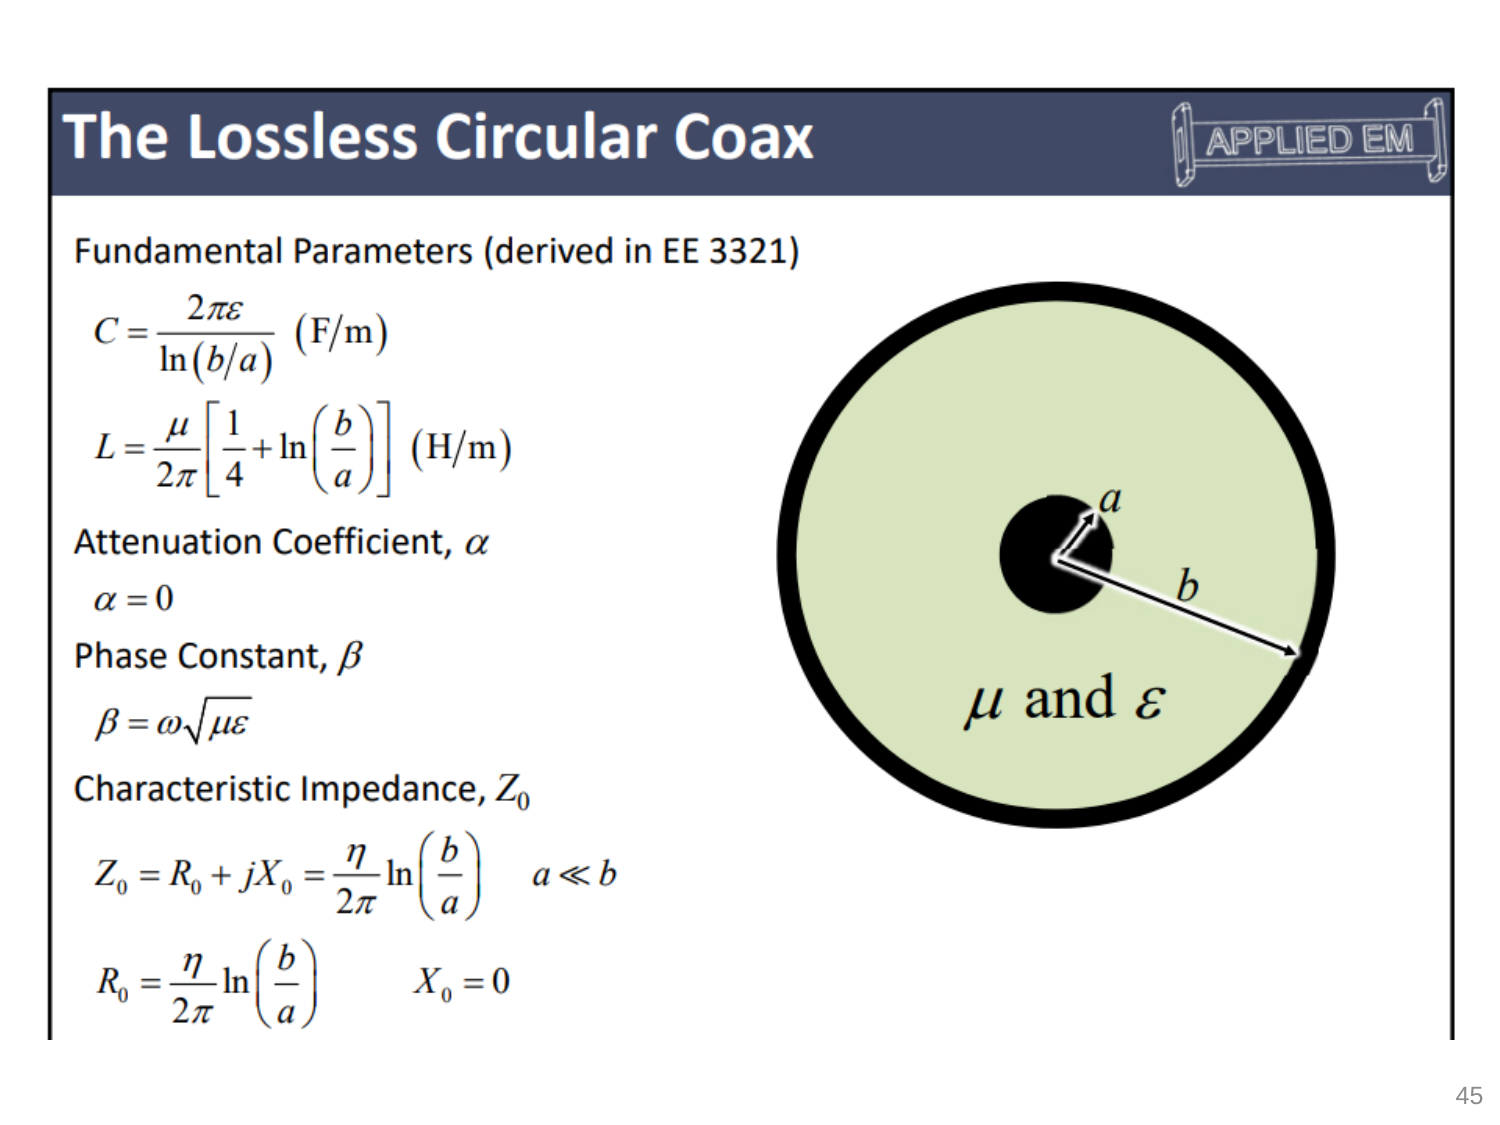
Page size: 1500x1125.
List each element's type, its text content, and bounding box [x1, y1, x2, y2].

picture [41, 84, 1458, 1040]
slide_number 45 [1148, 1065, 1499, 1125]
